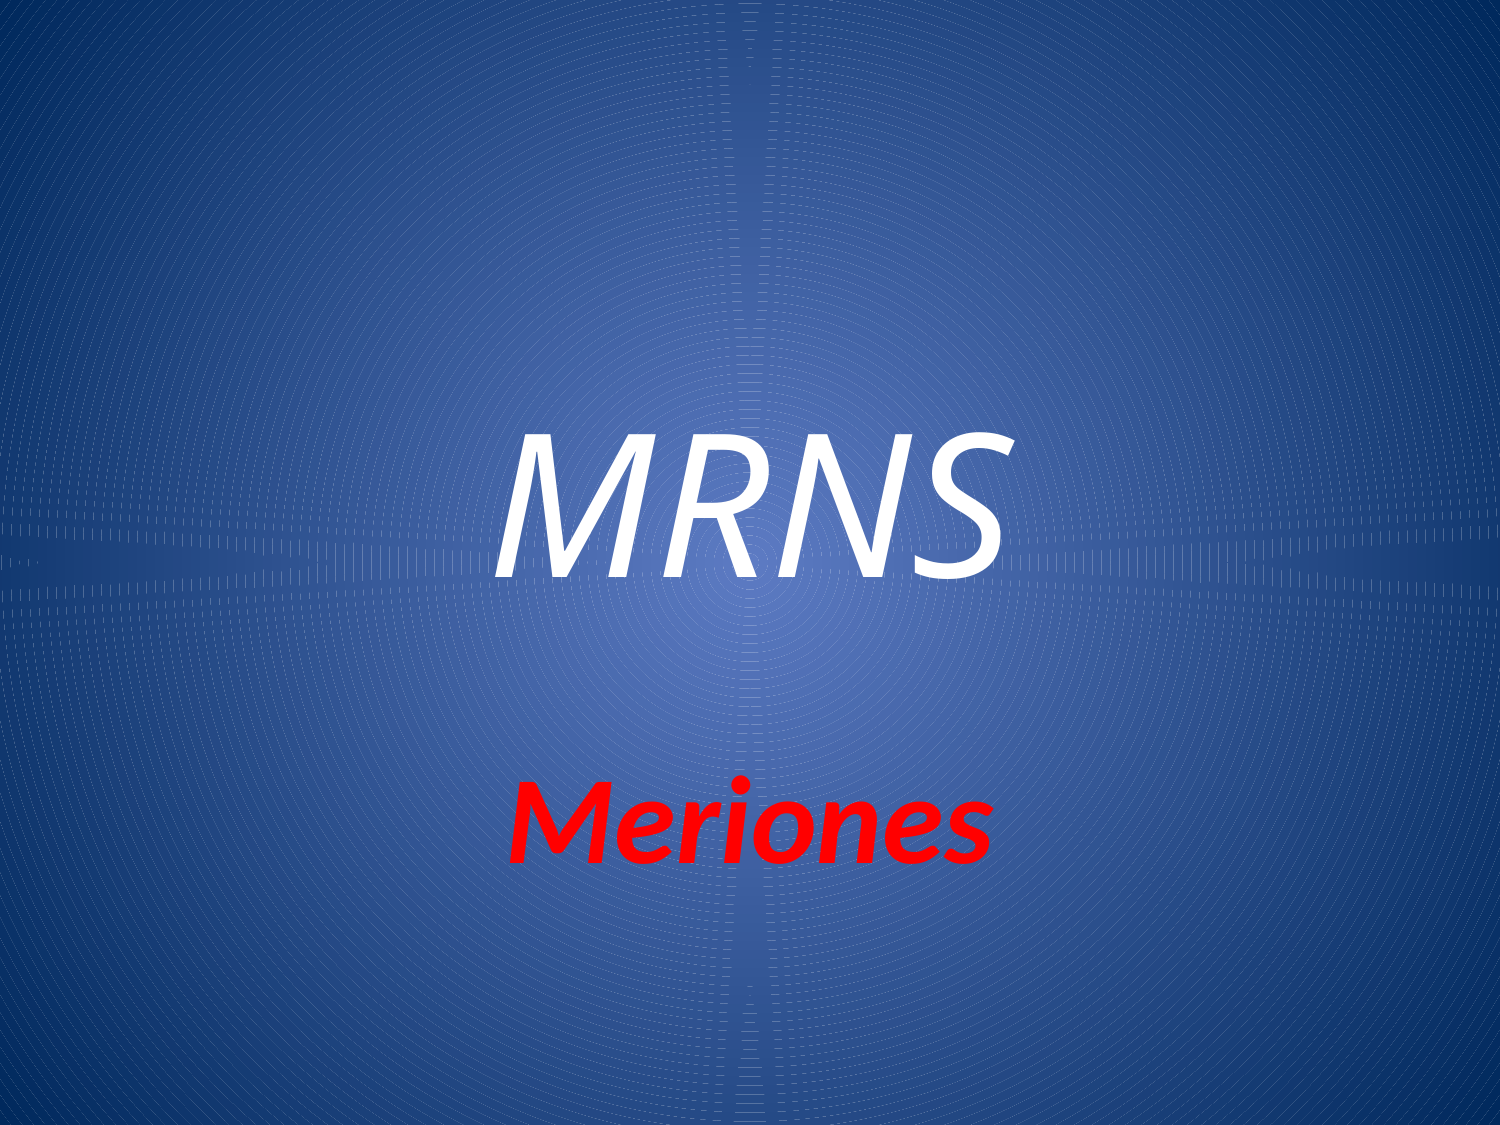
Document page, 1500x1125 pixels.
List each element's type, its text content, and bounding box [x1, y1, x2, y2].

text_box Meriones [301, 731, 1199, 897]
title MRNS [75, 179, 1425, 815]
